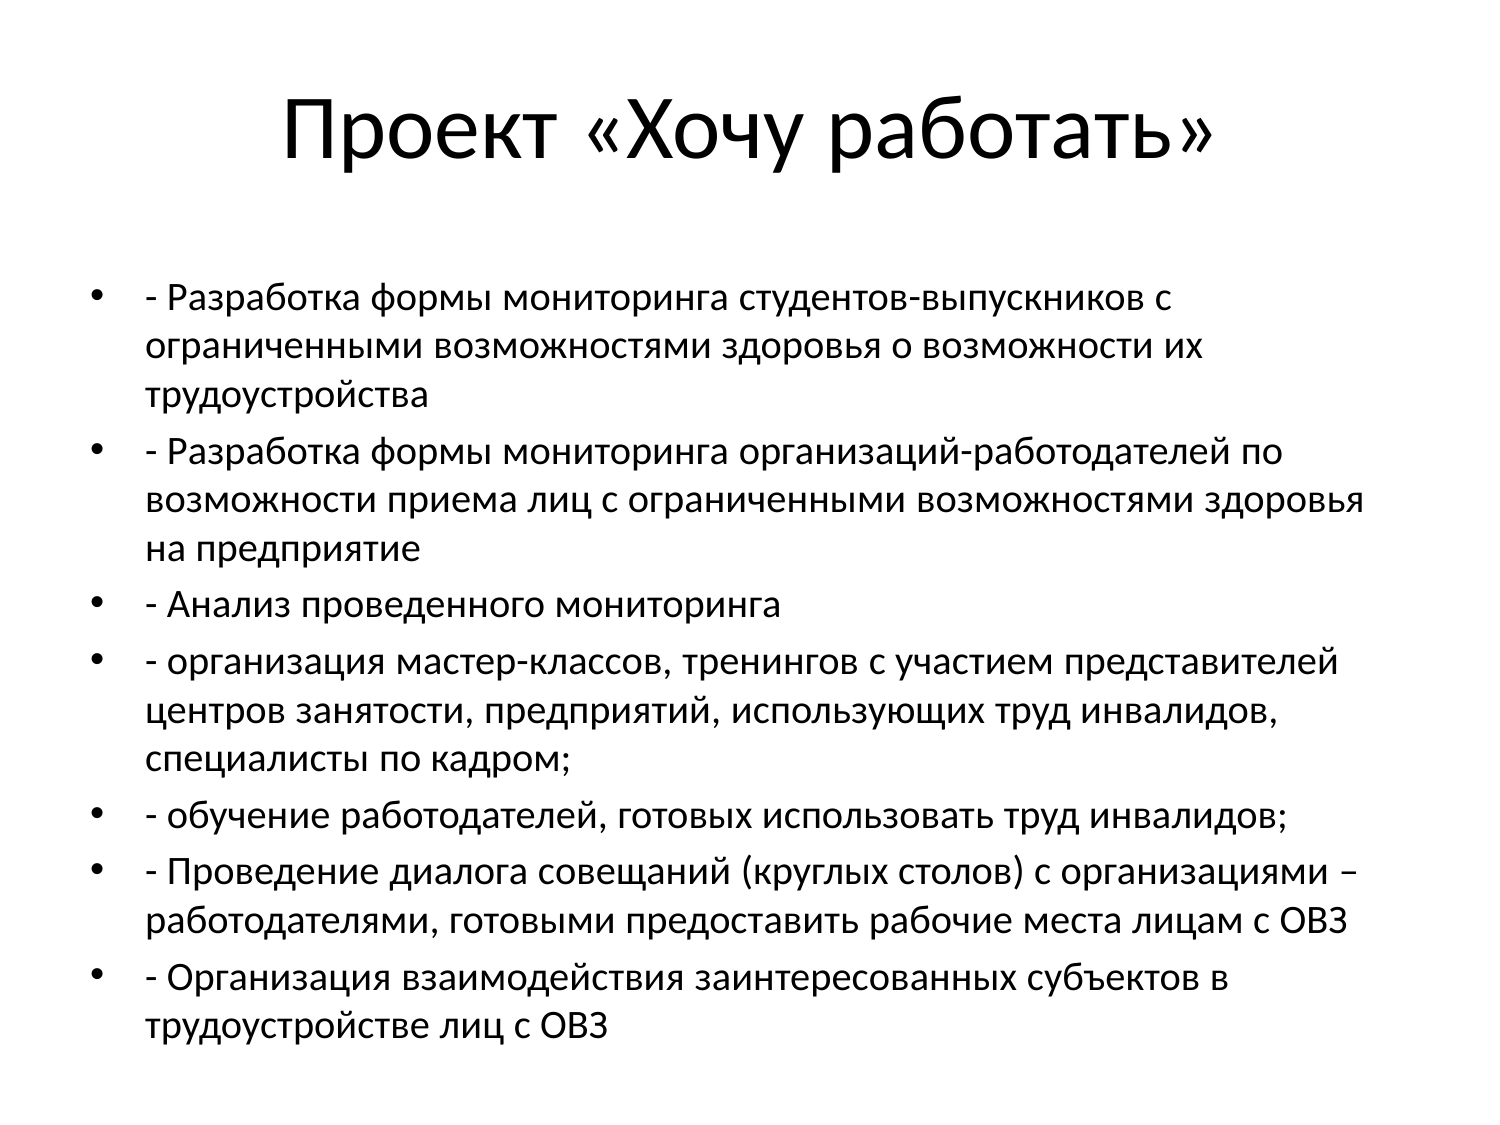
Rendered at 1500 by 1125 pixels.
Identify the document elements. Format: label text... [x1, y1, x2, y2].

list - Разработка формы мониторинга студентов-выпускников с ограниченными возможностями здоровья о возможности их трудоустройства - Разработка формы мониторинга организаций-работодателей по возможности приема лиц с ограниченными возможностями здоровья на предприятие - Анализ проведенного мониторинга - организация мастер-классов, тренингов с участием представителей центров занятости, предприятий, использующих труд инвалидов, специалисты по кадром; - обучение работодателей, готовых использовать труд инвалидов; - Проведение диалога совещаний (круглых столов) с организациями – работодателями, готовыми предоставить рабочие места лицам с ОВЗ - Организация взаимодействия заинтересованных субъектов в трудоустройстве лиц с ОВЗ [75, 262, 1425, 1071]
title Проект «Хочу работать» [76, 58, 1425, 185]
